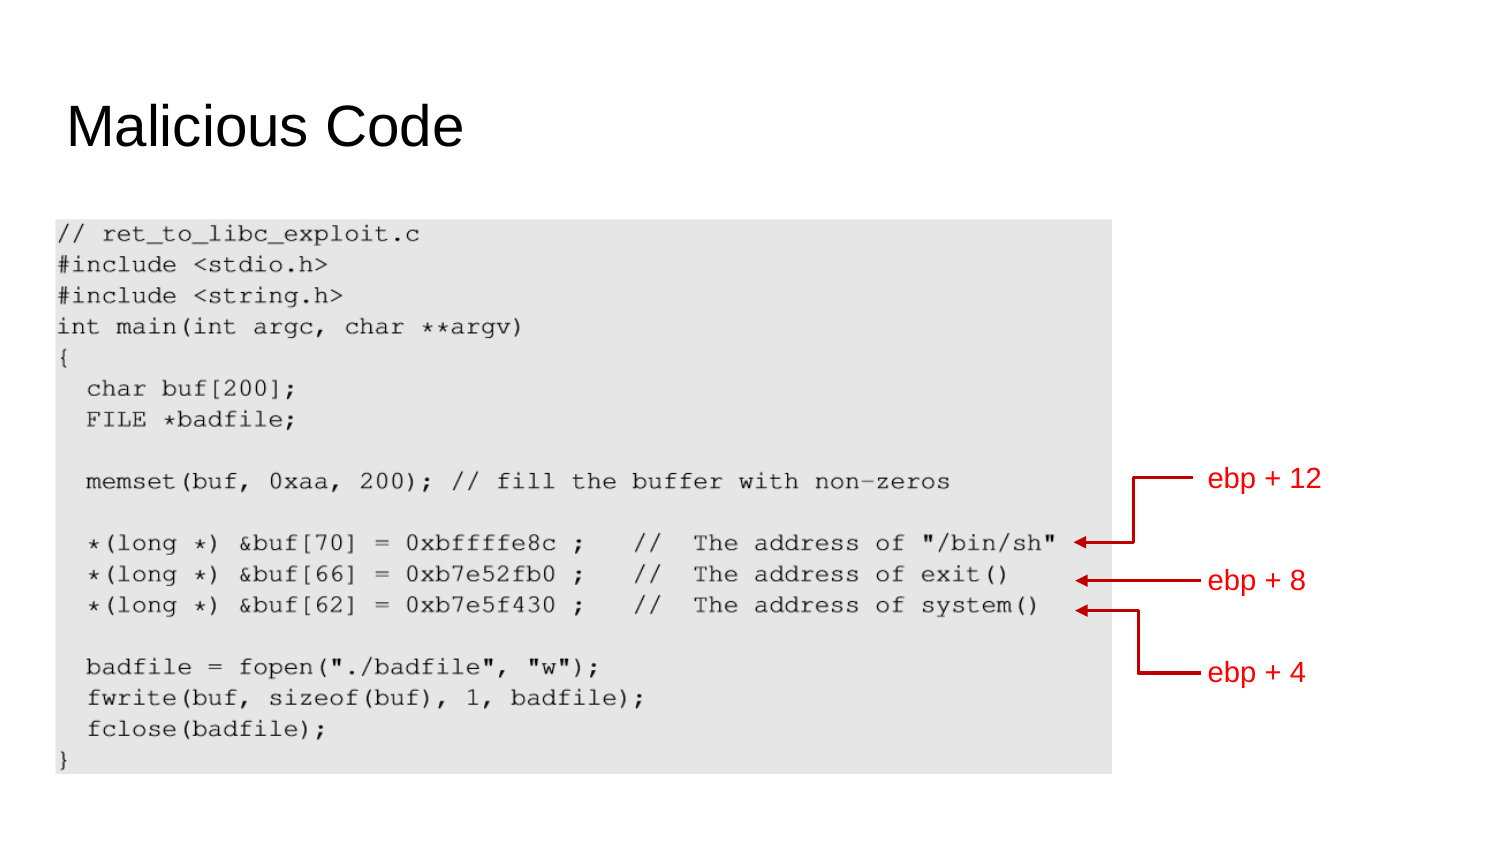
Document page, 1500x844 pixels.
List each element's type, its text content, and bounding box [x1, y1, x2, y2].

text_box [1074, 610, 1202, 674]
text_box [1073, 477, 1193, 543]
text_box ebp + 4 [1192, 638, 1346, 703]
picture [50, 209, 1113, 775]
text_box ebp + 12 [1192, 444, 1355, 511]
text_box ebp + 8 [1192, 546, 1333, 610]
title Malicious Code [51, 72, 1449, 167]
